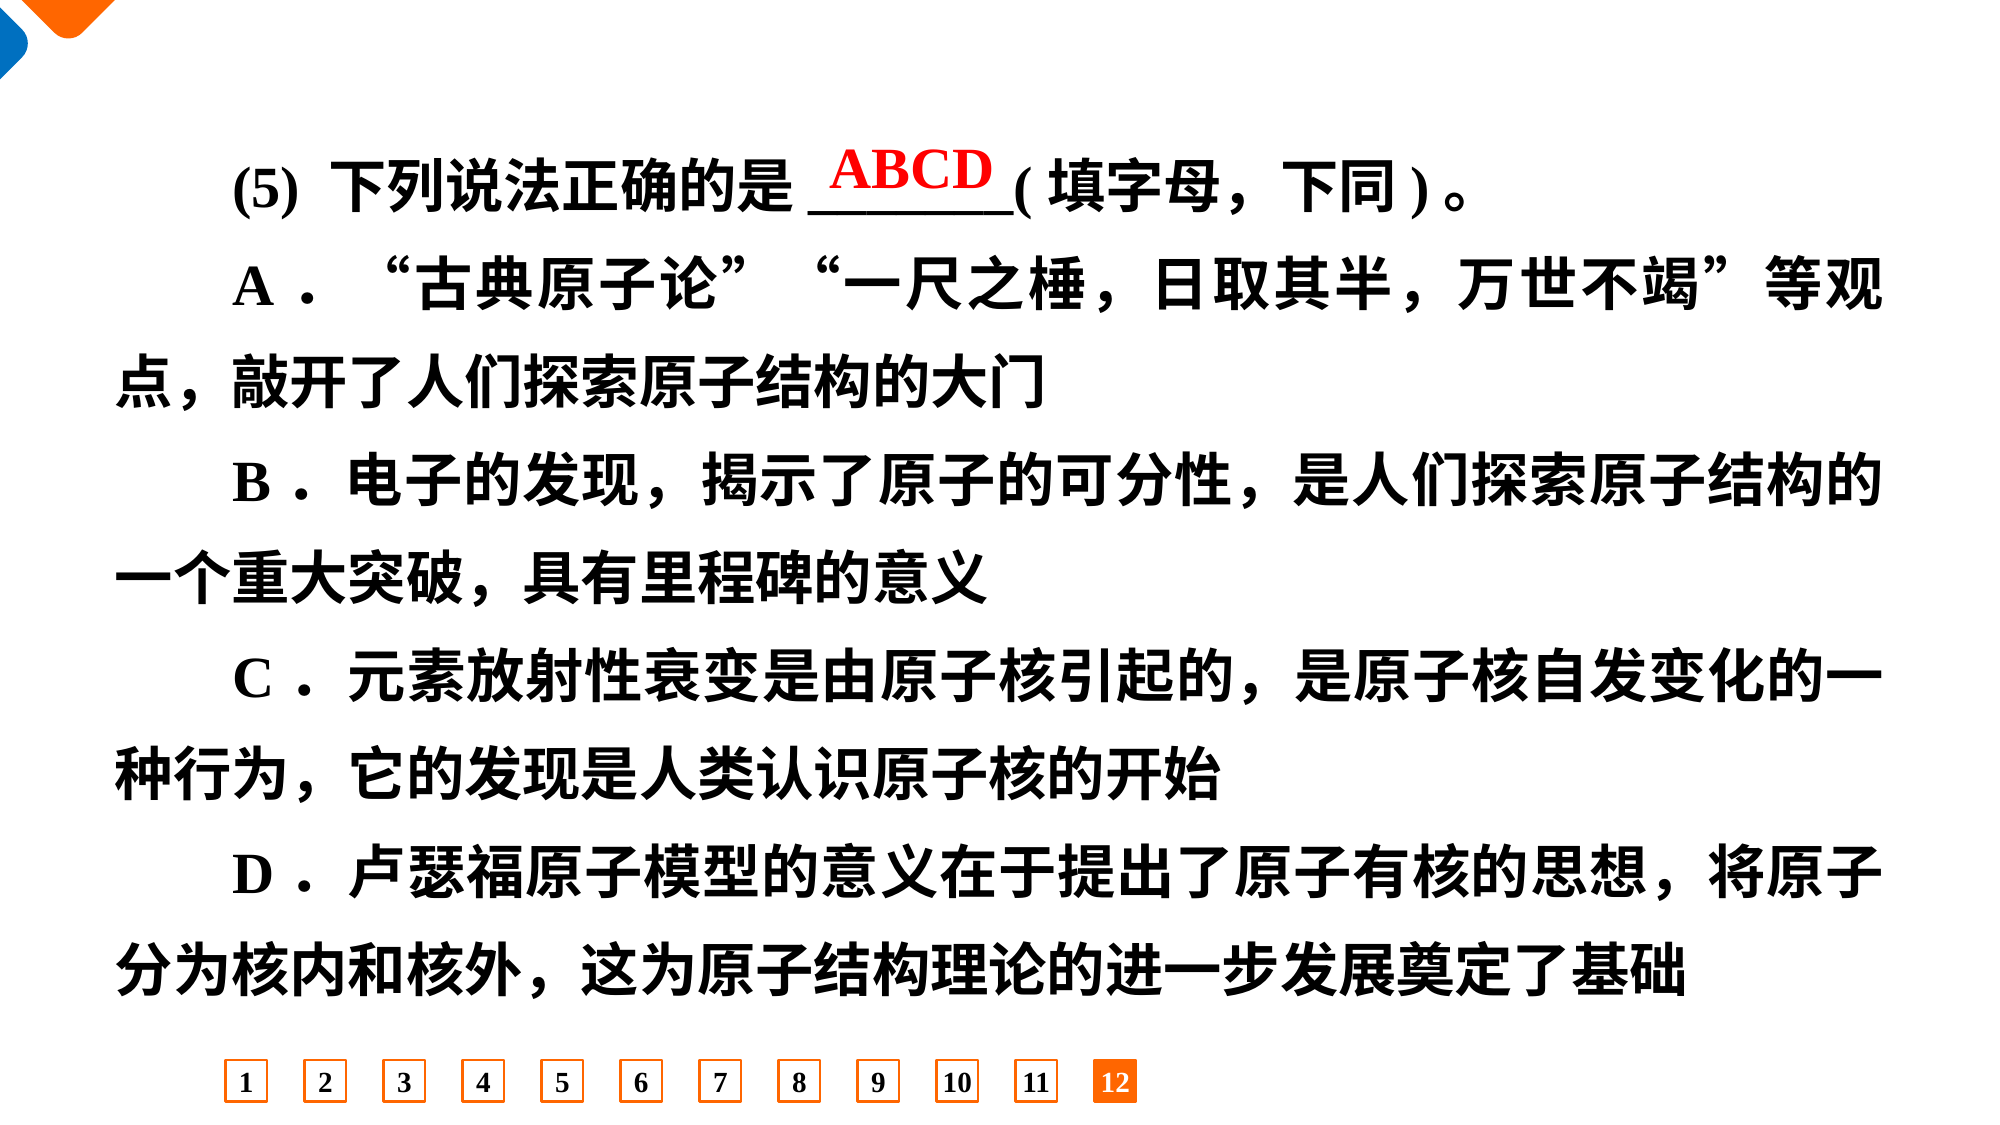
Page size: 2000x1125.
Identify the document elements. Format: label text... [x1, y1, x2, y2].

list (5) 下列说法正确的是_______(填字母，下同)。 A．“古典原子论”“一尺之棰，日取其半，万世不竭”等观点，敲开了人们探索原子结构的大门 B．电子的发现，揭示了原子的可分性，是人们探索原子结构的一个重大突破，具有里程碑的意义 C．元素放射性衰变是由原子核引起的，是原子核自发变化的一种行为，它的发现是人类认识原子核的开始 D．卢瑟福原子模型的意义在于提出了原子有核的思想，将原子分为核内和核外，这为原子结构理论的进一步发展奠定了基础 [99, 113, 1900, 1108]
text_box ABCD [814, 122, 1068, 208]
